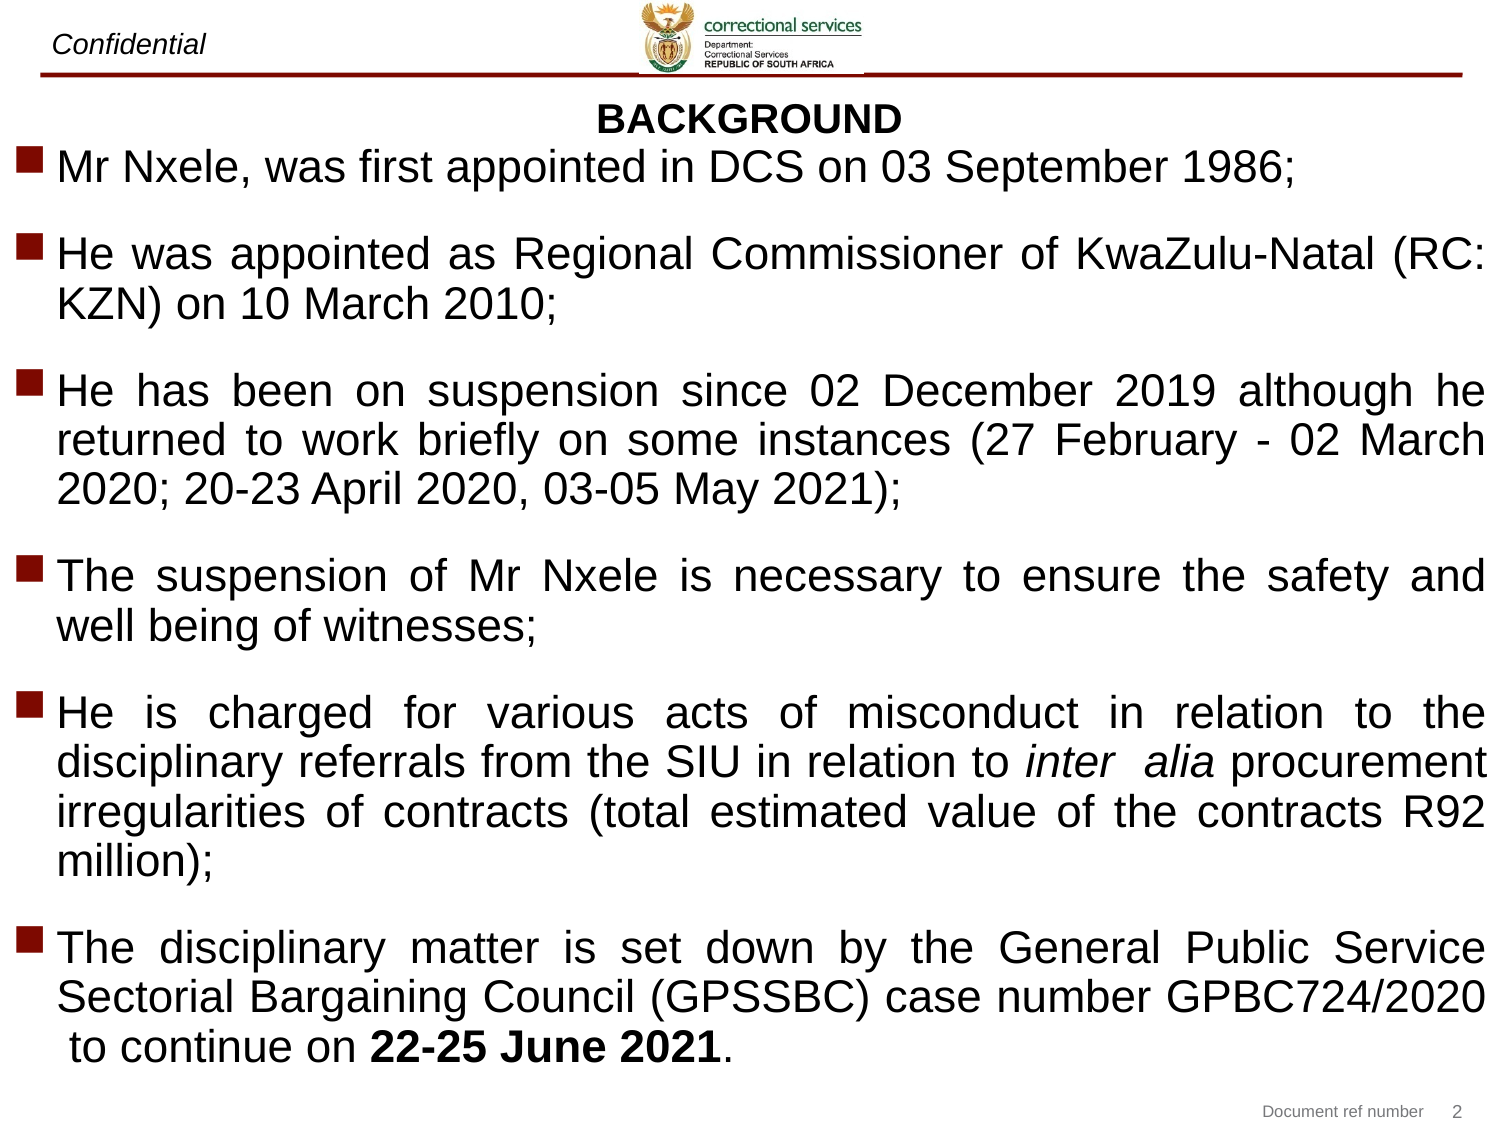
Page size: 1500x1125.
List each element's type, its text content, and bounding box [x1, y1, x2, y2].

title BACKGROUND [39, 97, 1460, 144]
list Mr Nxele, was first appointed in DCS on 03 September 1986; He was appointed as Regional Commissioner of KwaZulu-Natal (RC: KZN) on 10 March 2010; He has been on suspension since 02 December 2019 although he returned to work briefly on some instances (27 February - 02 March 2020; 20-23 April 2020, 03-05 May 2021); The suspension of Mr Nxele is necessary to ensure the safety and well being of witnesses; He is charged for various acts of misconduct in relation to the disciplinary referrals from the SIU in relation to inter alia procurement irregularities of contracts (total estimated value of the contracts R92 million); The disciplinary matter is set down by the General Public Service Sectorial Bargaining Council (GPSSBC) case number GPBC724/2020 to continue on 22-25 June 2021. [11, 142, 1489, 1083]
picture [639, 0, 864, 74]
